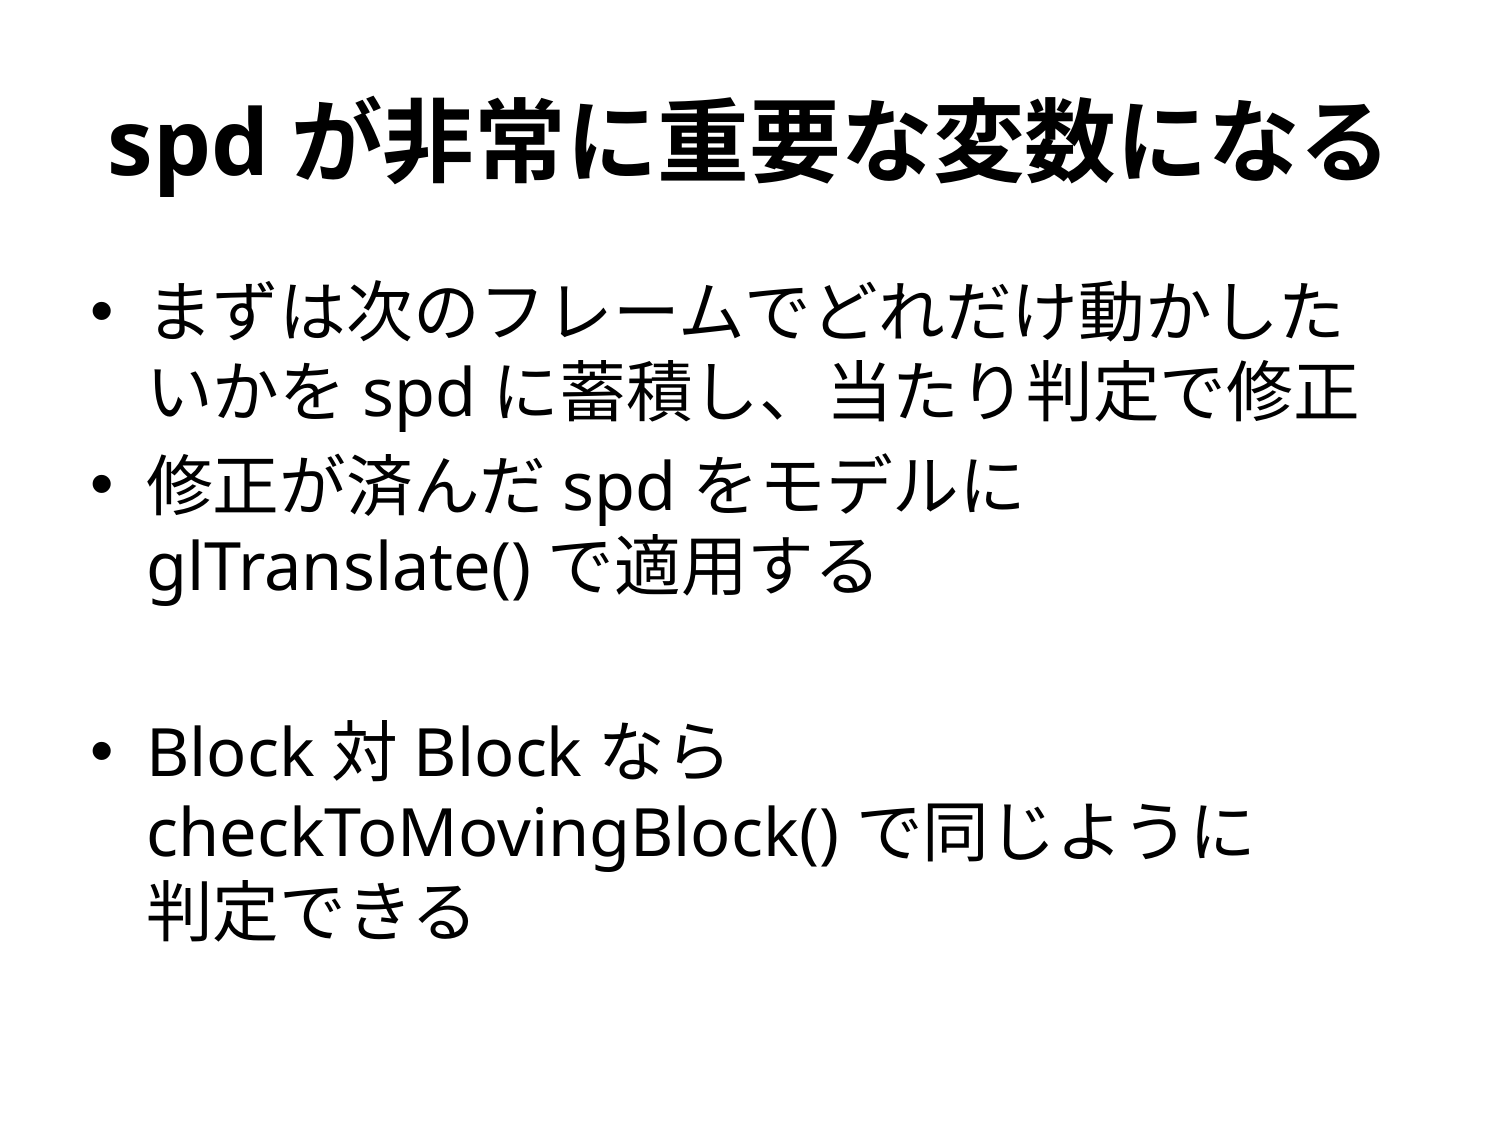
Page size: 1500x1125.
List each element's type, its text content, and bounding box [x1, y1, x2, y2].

list まずは次のフレームでどれだけ動かしたいかをspdに蓄積し、当たり判定で修正 修正が済んだspdをモデルにglTranslate()で適用する Block対BlockならcheckToMovingBlock()で同じように 判定できる [75, 262, 1425, 1005]
title spdが非常に重要な変数になる [75, 45, 1425, 233]
